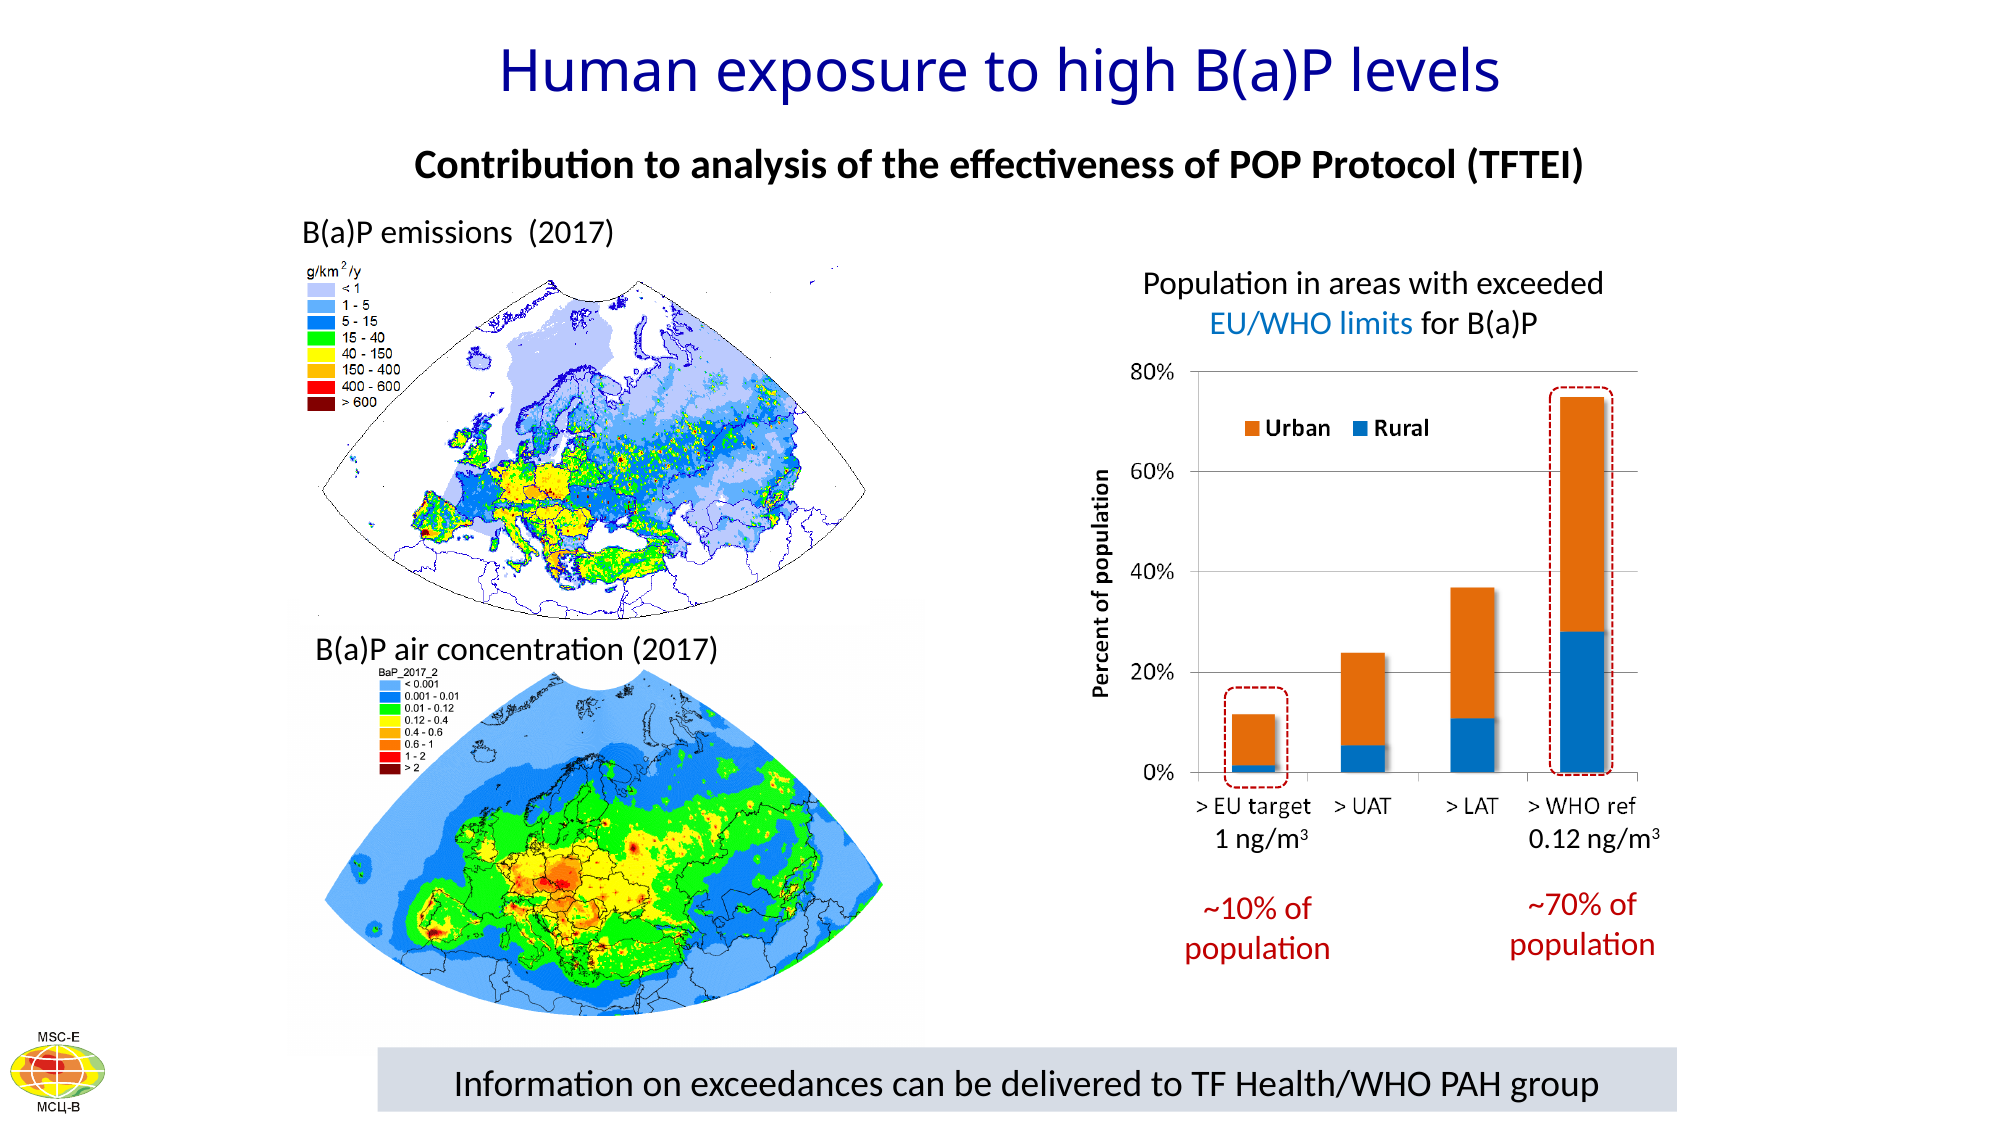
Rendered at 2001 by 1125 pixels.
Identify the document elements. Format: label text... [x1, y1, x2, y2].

picture [287, 258, 925, 1056]
text_box Contribution to analysis of the effectiveness of POP Protocol (TFTEI) [249, 124, 1750, 200]
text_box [1074, 254, 1677, 863]
text_box Information on exceedances can be delivered to TF Health/WHO PAH group [377, 1047, 1677, 1112]
text_box B(a)P emissions (2017) [287, 202, 950, 258]
text_box ~10% of population [1162, 879, 1354, 974]
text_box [10, 1032, 105, 1114]
text_box Human exposure to high B(a)P levels [249, 17, 1750, 119]
text_box ~70% of population [1487, 874, 1678, 970]
